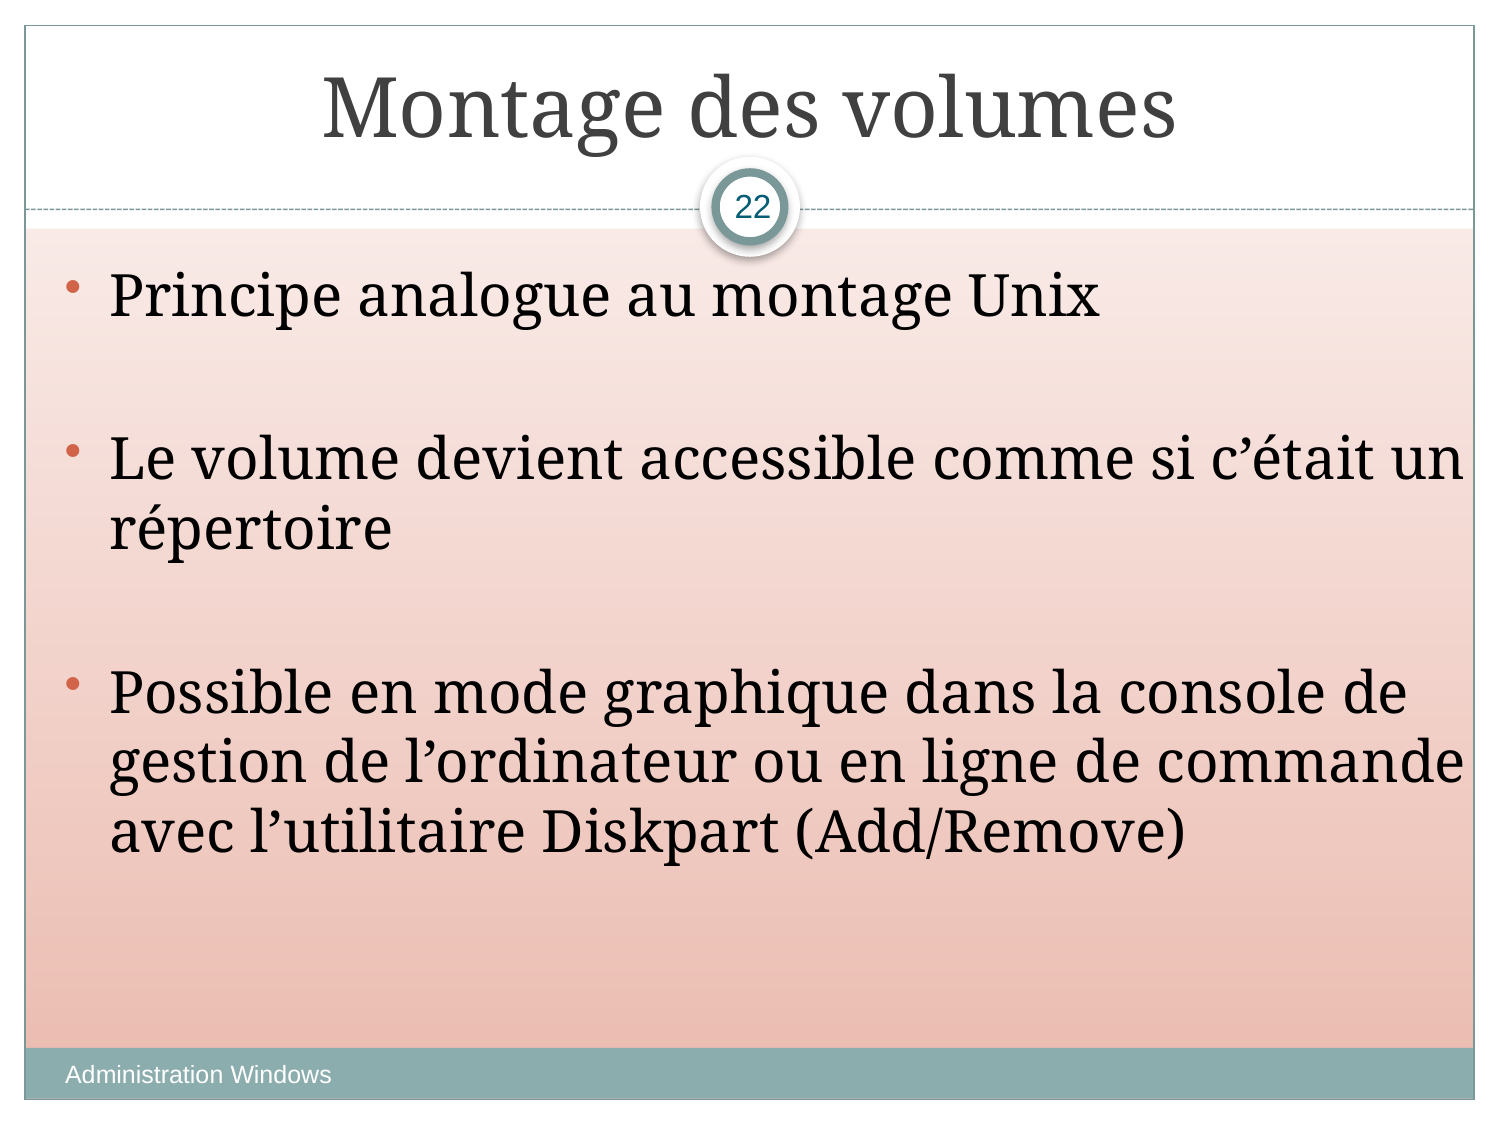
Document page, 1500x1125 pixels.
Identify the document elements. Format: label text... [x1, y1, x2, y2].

title Montage des volumes [49, 37, 1450, 162]
list Principe analogue au montage Unix Le volume devient accessible comme si c’était un répertoire Possible en mode graphique dans la console de gestion de l’ordinateur ou en ligne de commande avec l’utilitaire Diskpart (Add/Remove) [49, 250, 1500, 1001]
slide_number 22 [715, 168, 791, 241]
footer Administration Windows [50, 1051, 638, 1112]
